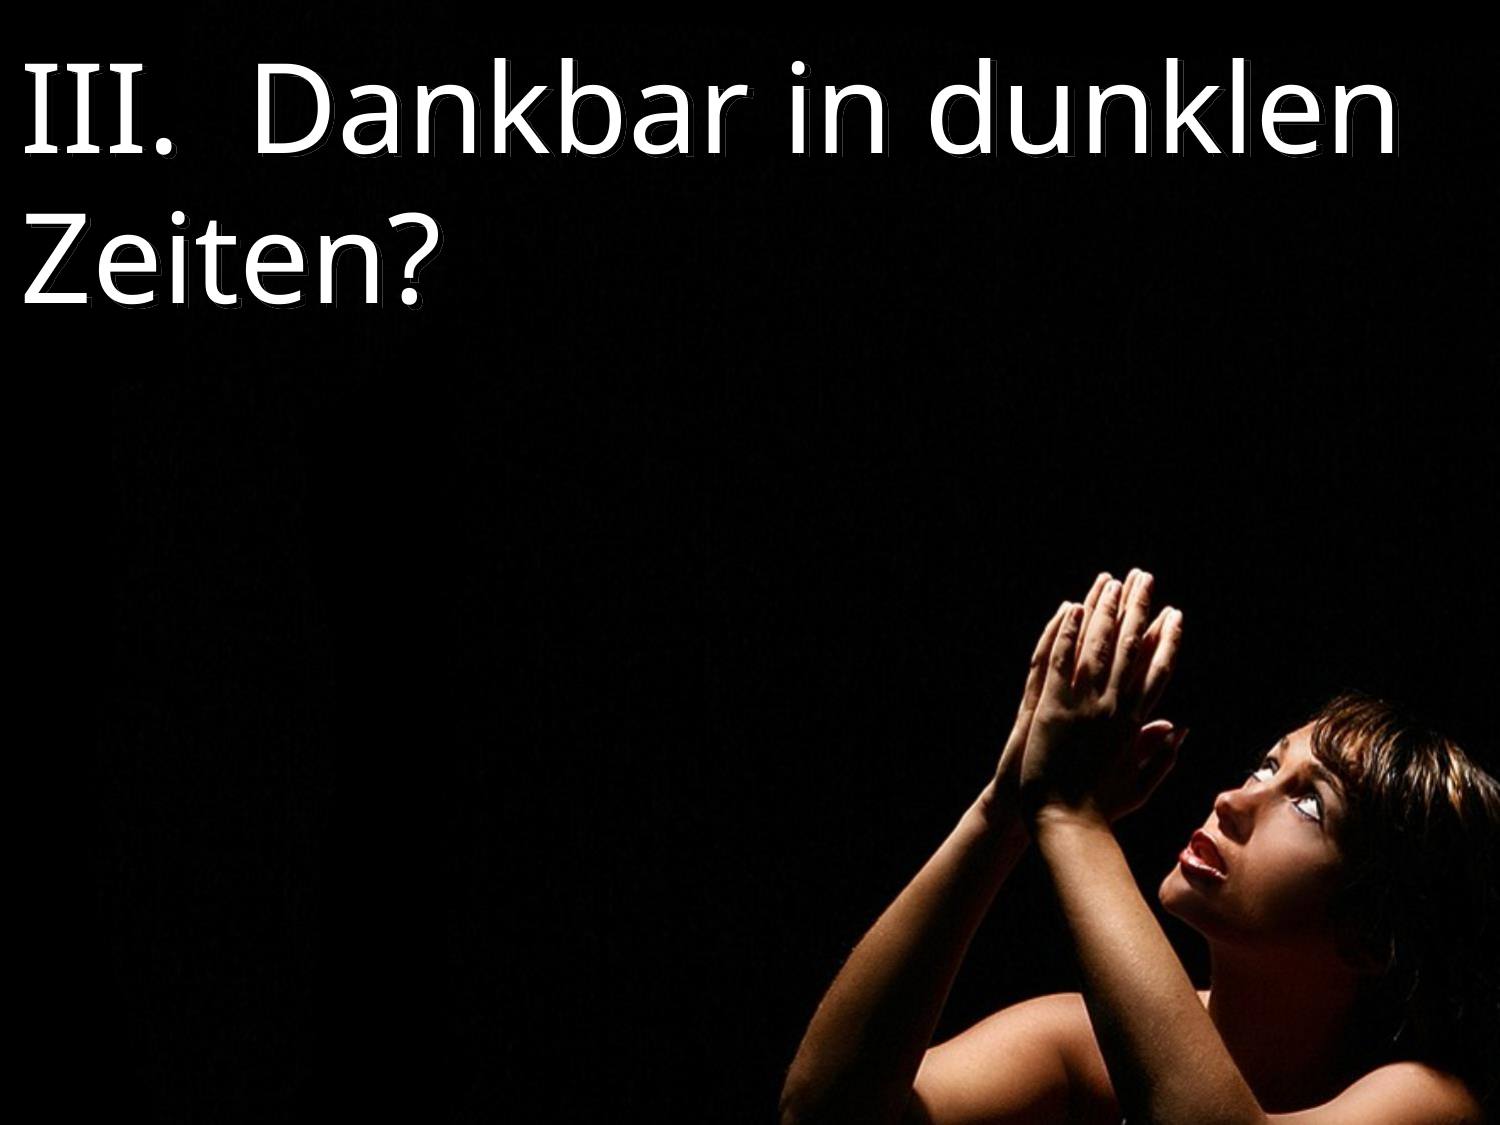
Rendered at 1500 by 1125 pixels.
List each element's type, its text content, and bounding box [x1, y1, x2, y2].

picture [0, 0, 1500, 1125]
title III. Dankbar in dunklen Zeiten? [5, 20, 1459, 336]
